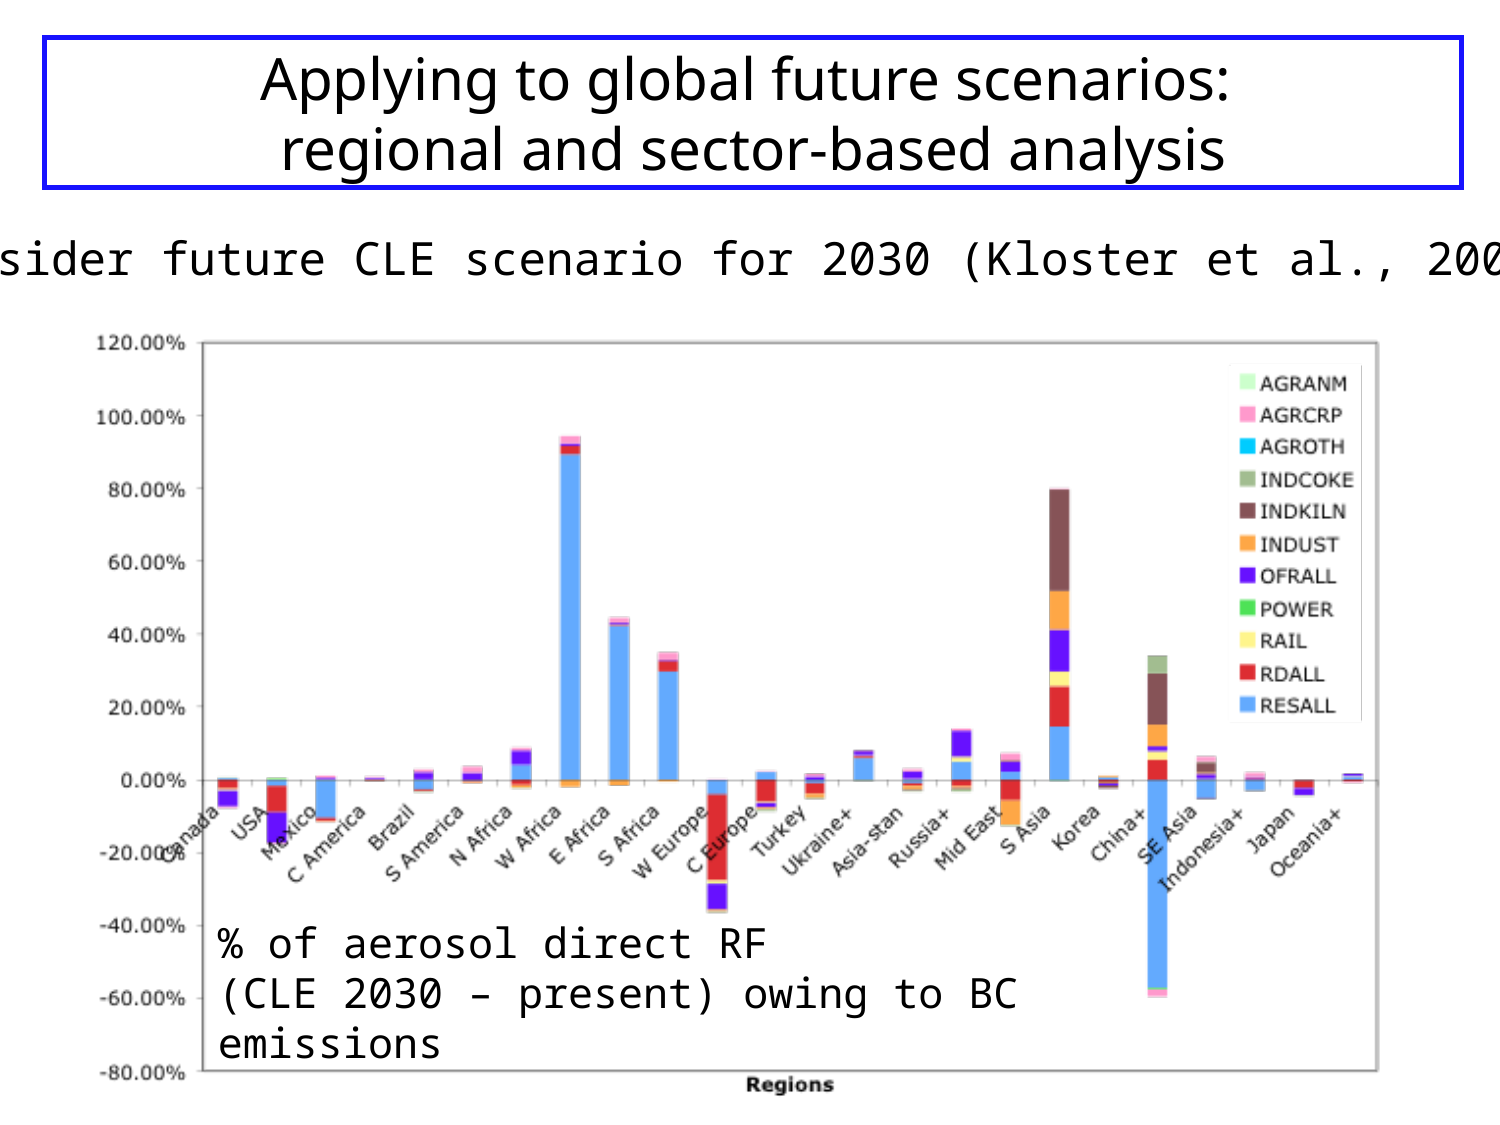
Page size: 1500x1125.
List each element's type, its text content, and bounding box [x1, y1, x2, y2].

text_box Consider future CLE scenario for 2030 (Kloster et al., 2008) [0, 222, 1500, 292]
picture [81, 303, 1401, 1100]
title Applying to global future scenarios: regional and sector-based analysis [42, 35, 1464, 190]
